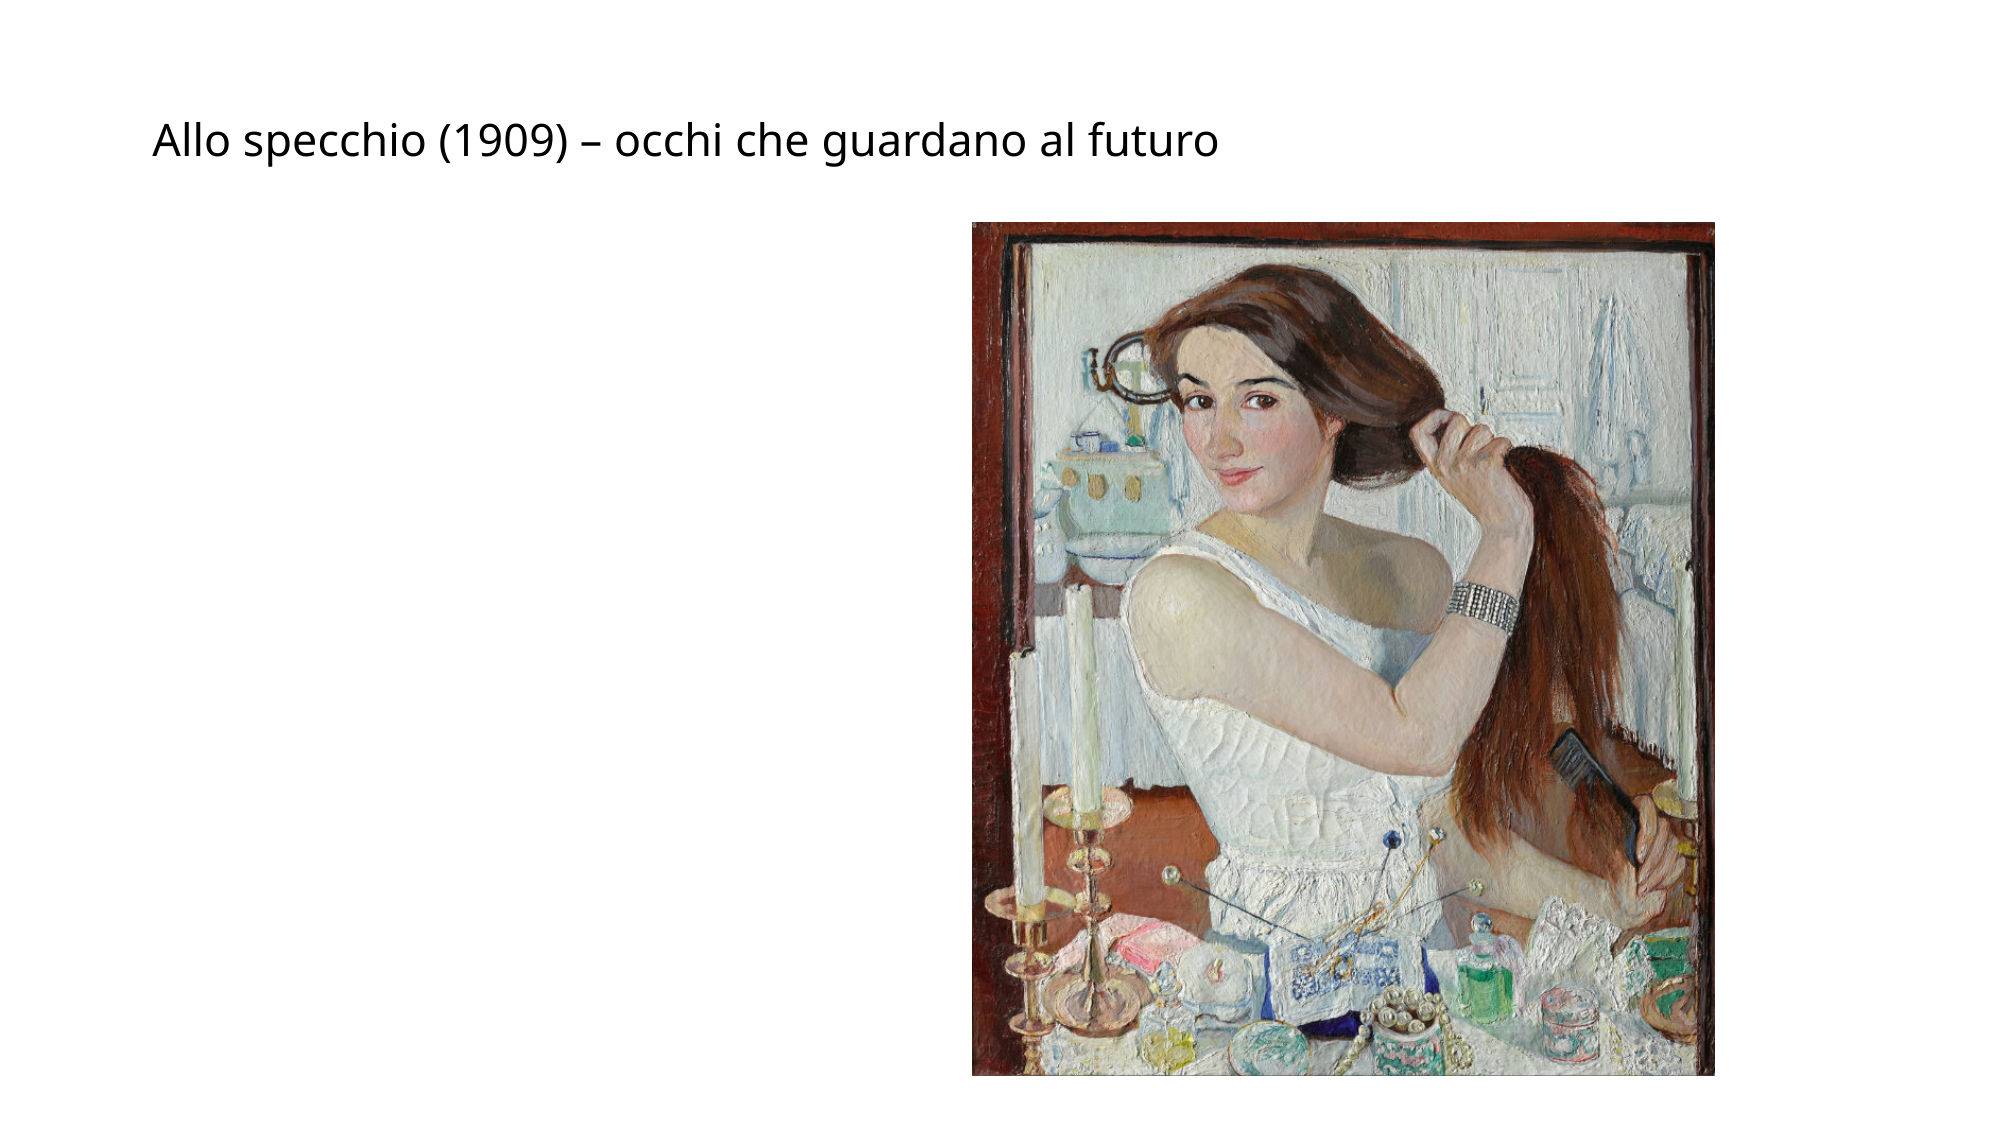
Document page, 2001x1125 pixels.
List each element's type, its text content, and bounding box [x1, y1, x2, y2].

title Allo specchio (1909) – occhi che guardano al futuro [137, 59, 1863, 278]
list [971, 222, 1715, 1077]
